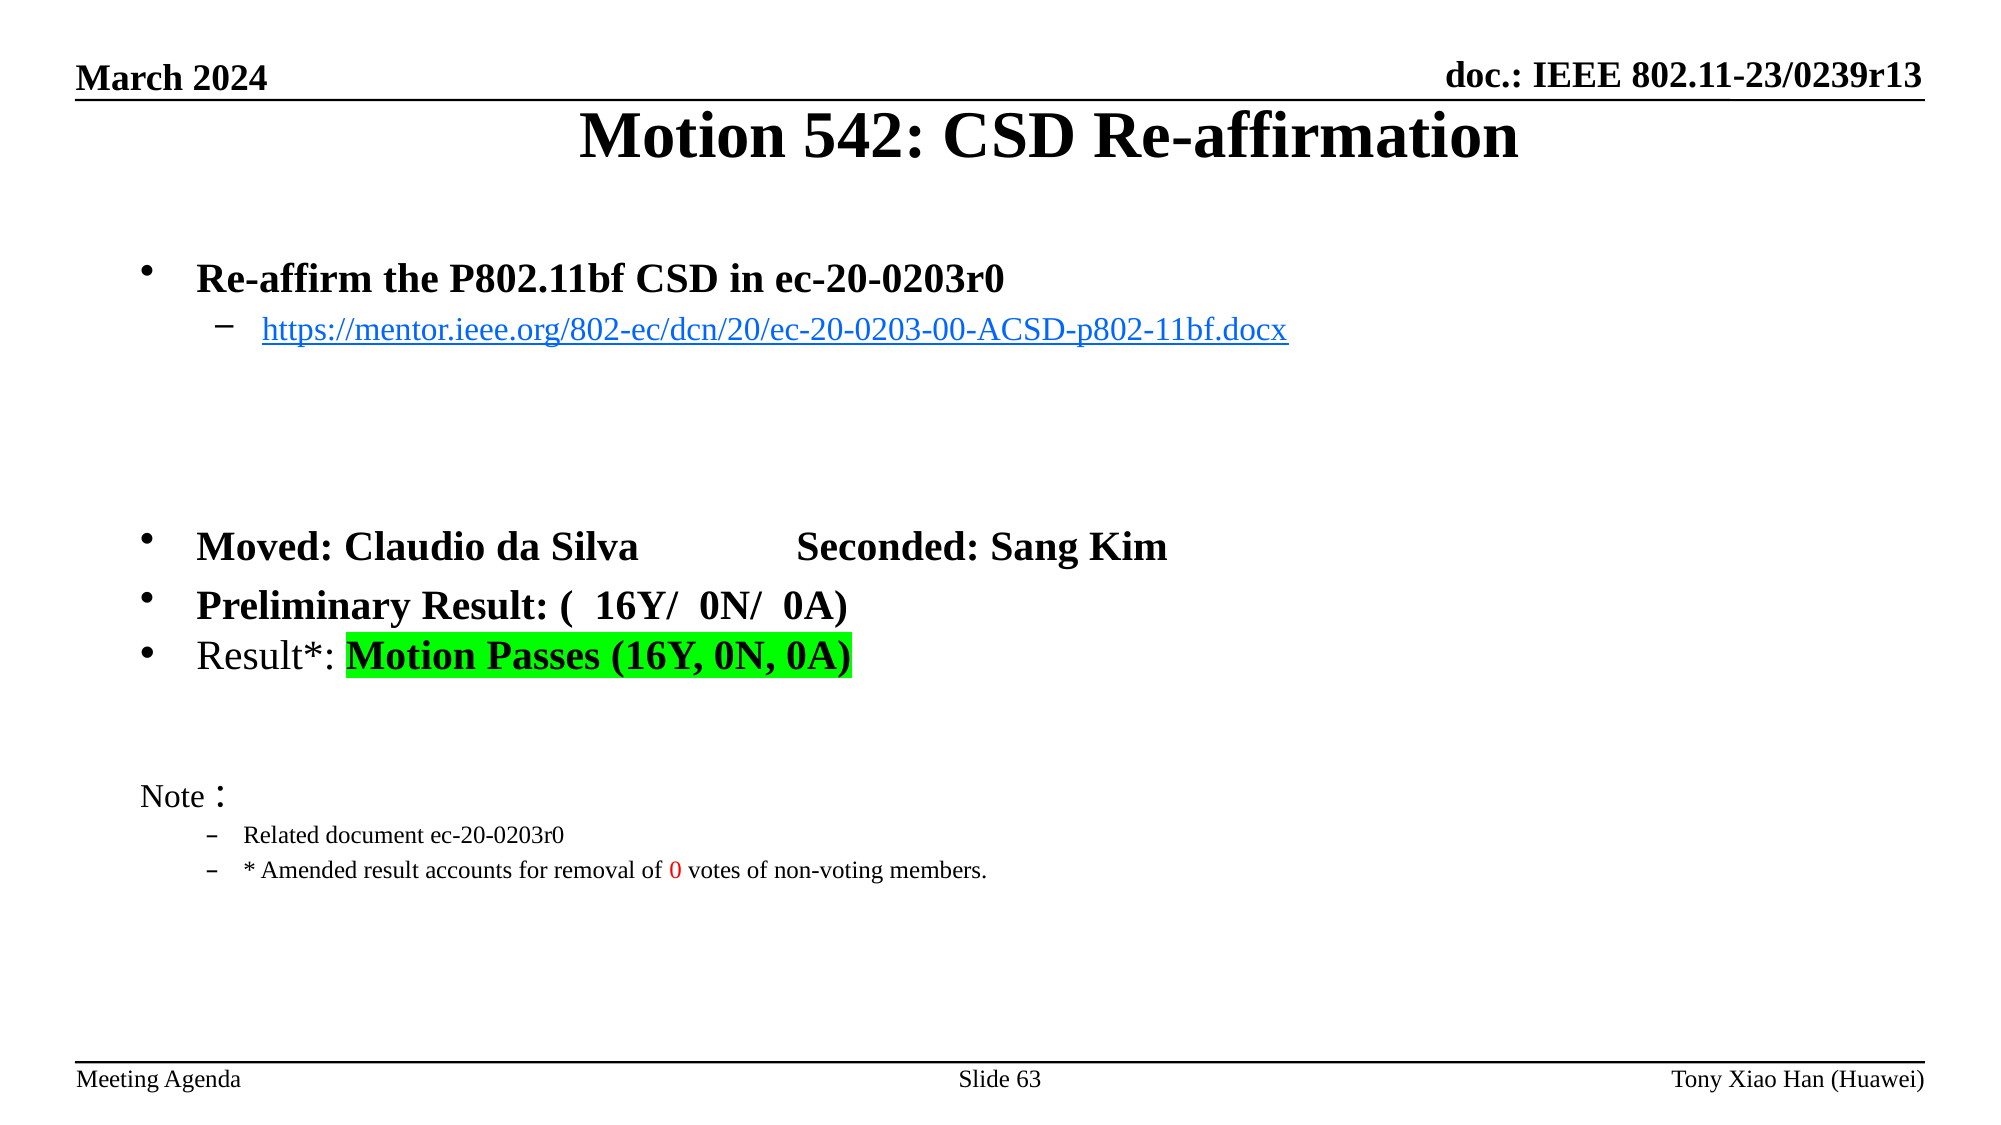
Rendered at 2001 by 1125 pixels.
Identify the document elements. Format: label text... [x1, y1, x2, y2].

text_box Motion 542: CSD Re-affirmation [362, 87, 1738, 175]
text_box Re-affirm the P802.11bf CSD in ec-20-0203r0 https://mentor.ieee.org/802-ec/dcn/20/ec-20-0203-00-ACSD-p802-11bf.docx Moved: Claudio da Silva Seconded: Sang Kim Preliminary Result: ( 16Y/ 0N/ 0A) Result*: Motion Passes (16Y, 0N, 0A) Note： Related document ec-20-0203r0 * Amended result accounts for removal of 0 votes of non-voting members. [125, 212, 1888, 1013]
